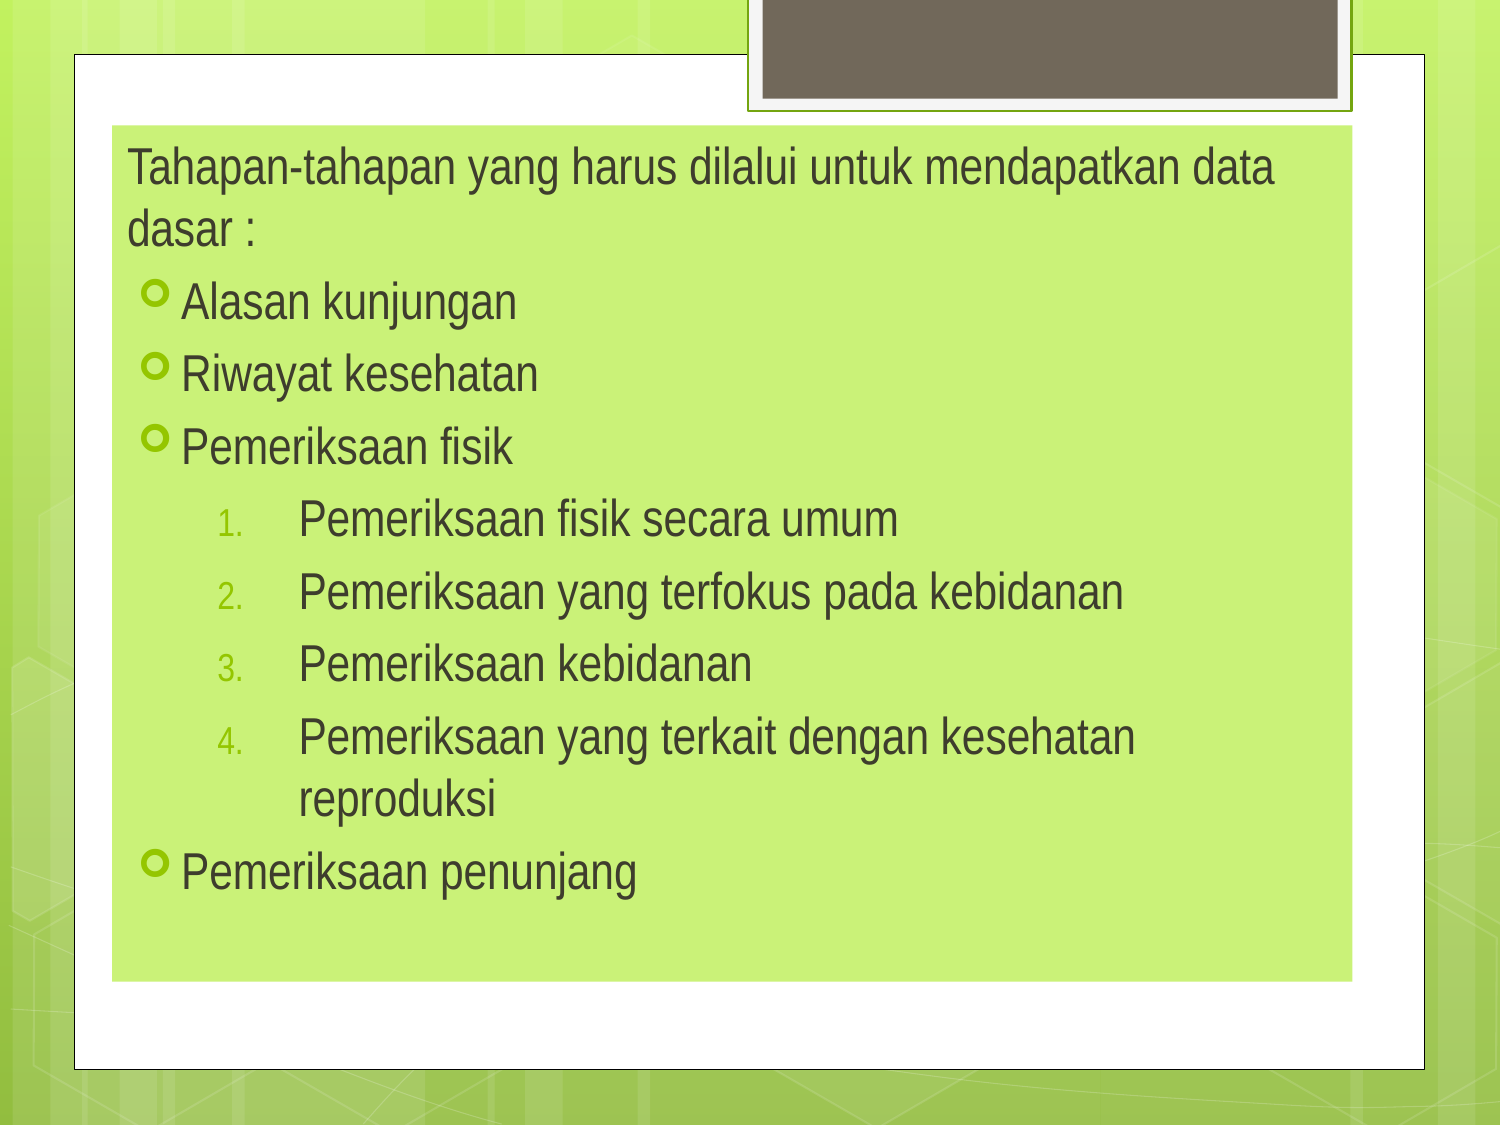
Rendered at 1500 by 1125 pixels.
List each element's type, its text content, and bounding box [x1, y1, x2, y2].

list Tahapan-tahapan yang harus dilalui untuk mendapatkan data dasar : Alasan kunjungan Riwayat kesehatan Pemeriksaan fisik Pemeriksaan fisik secara umum Pemeriksaan yang terfokus pada kebidanan Pemeriksaan kebidanan Pemeriksaan yang terkait dengan kesehatan reproduksi Pemeriksaan penunjang [112, 125, 1353, 982]
